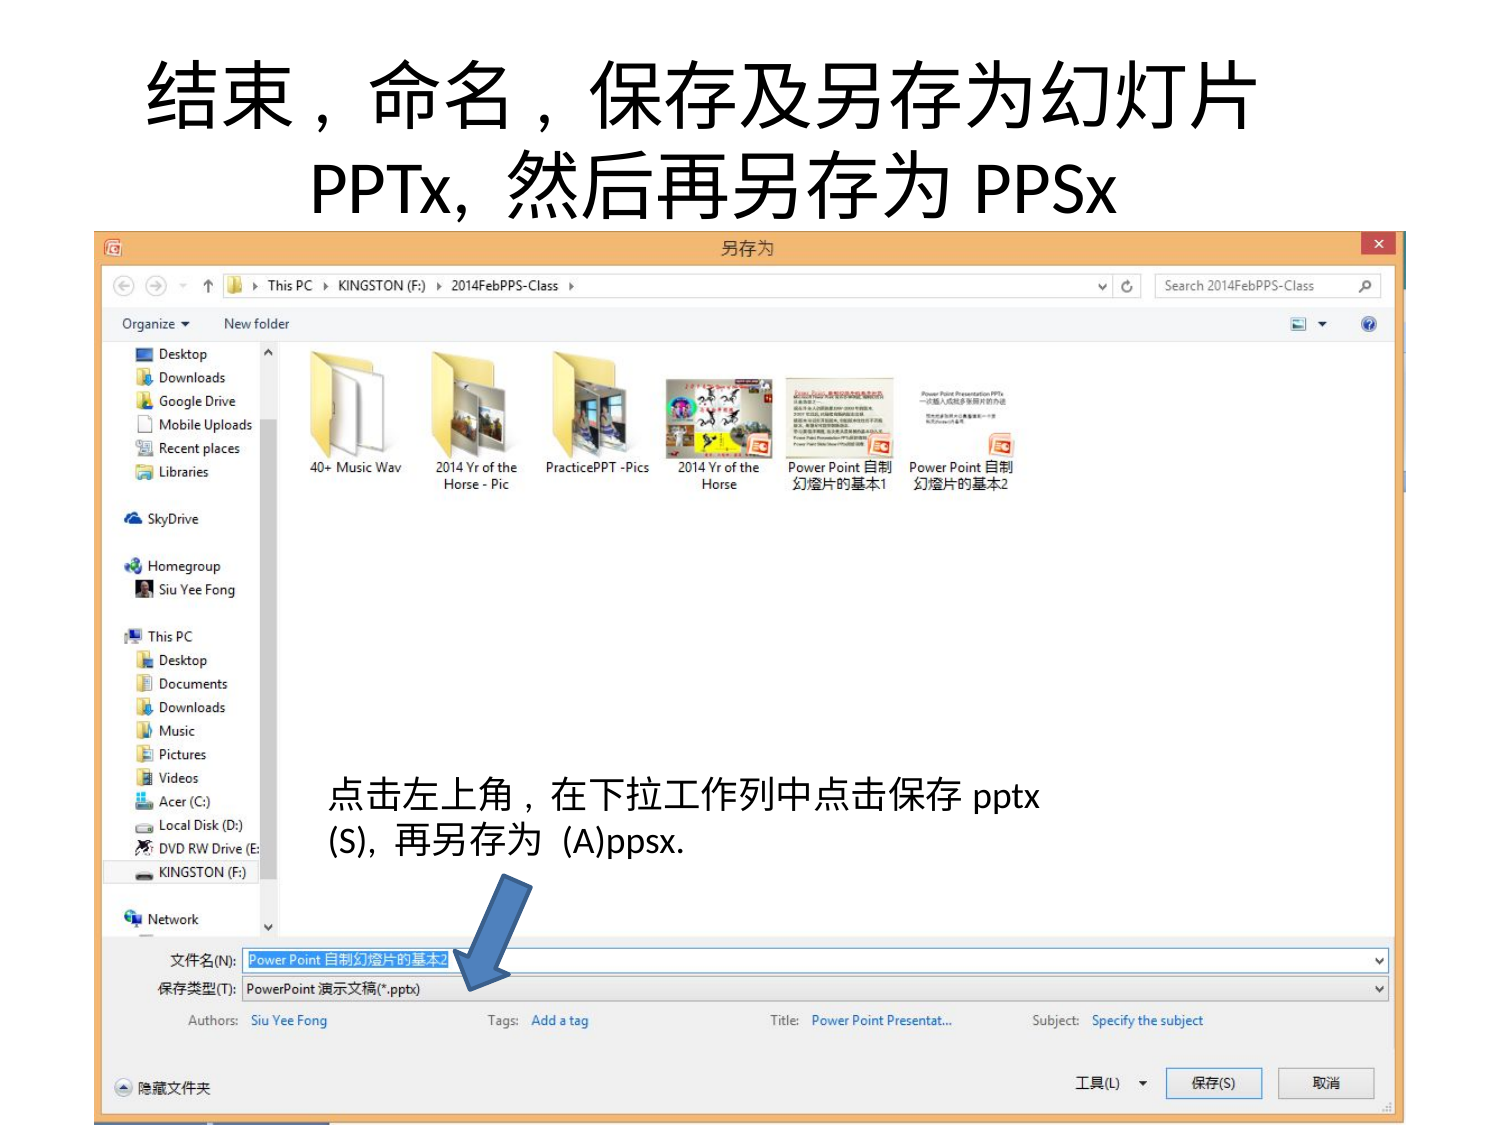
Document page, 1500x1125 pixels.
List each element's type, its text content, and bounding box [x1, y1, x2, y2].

title 结束, 命名, 保存及另存为幻灯片PPTx, 然后再另存为PPSx [75, 45, 1353, 233]
picture [93, 231, 1406, 1125]
